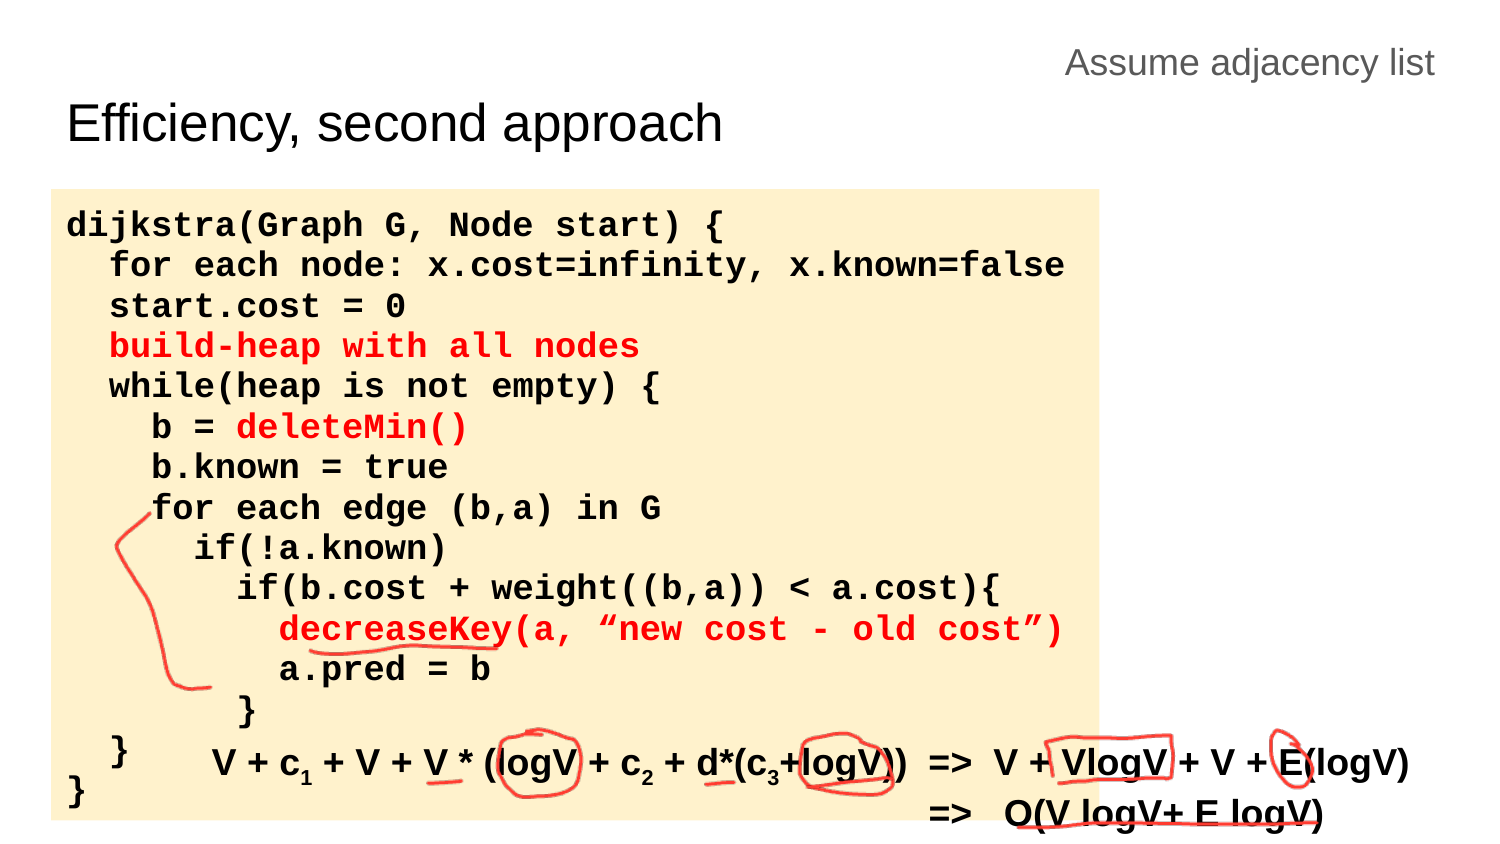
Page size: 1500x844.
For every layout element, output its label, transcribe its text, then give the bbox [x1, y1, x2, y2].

title Efficiency, second approach [51, 72, 1449, 167]
text_box Assume adjacency list [1049, 22, 1463, 117]
picture [113, 510, 896, 800]
picture [1014, 727, 1320, 830]
list dijkstra(Graph G, Node start) { for each node: x.cost=infinity, x.known=false start.cost = 0 build-heap with all nodes while(heap is not empty) { b = deleteMin() b.known = true for each edge (b,a) in G if(!a.known) if(b.cost + weight((b,a)) < a.cost){ decreaseKey(a, “new cost - old cost”) a.pred = b } } } [51, 189, 1100, 821]
text_box V + c1 + V + V * (logV + c2 + d*(c3+logV)) => V + VlogV + V + E(logV) => O(V logV+ E logV) [196, 723, 1500, 835]
